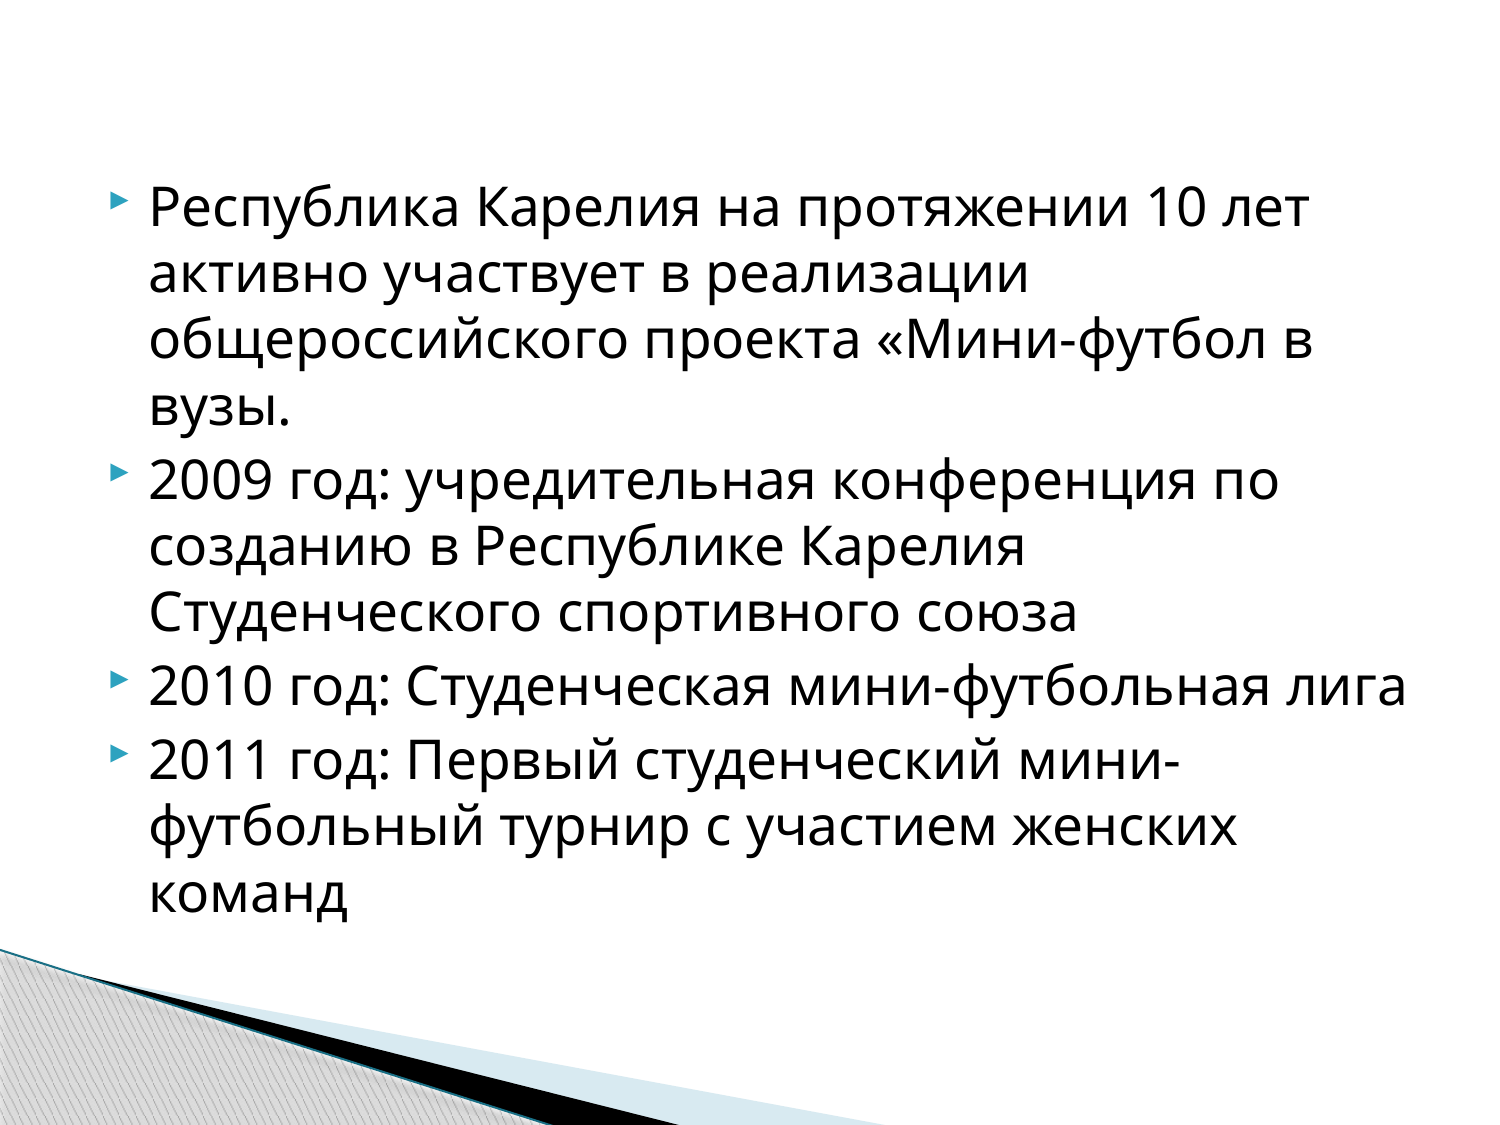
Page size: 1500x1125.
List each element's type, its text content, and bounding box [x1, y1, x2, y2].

list Республика Карелия на протяжении 10 лет активно участвует в реализации общероссийского проекта «Мини-футбол в вузы. 2009 год: учредительная конференция по созданию в Республике Карелия Студенческого спортивного союза 2010 год: Студенческая мини-футбольная лига 2011 год: Первый студенческий мини-футбольный турнир с участием женских команд [75, 90, 1425, 986]
